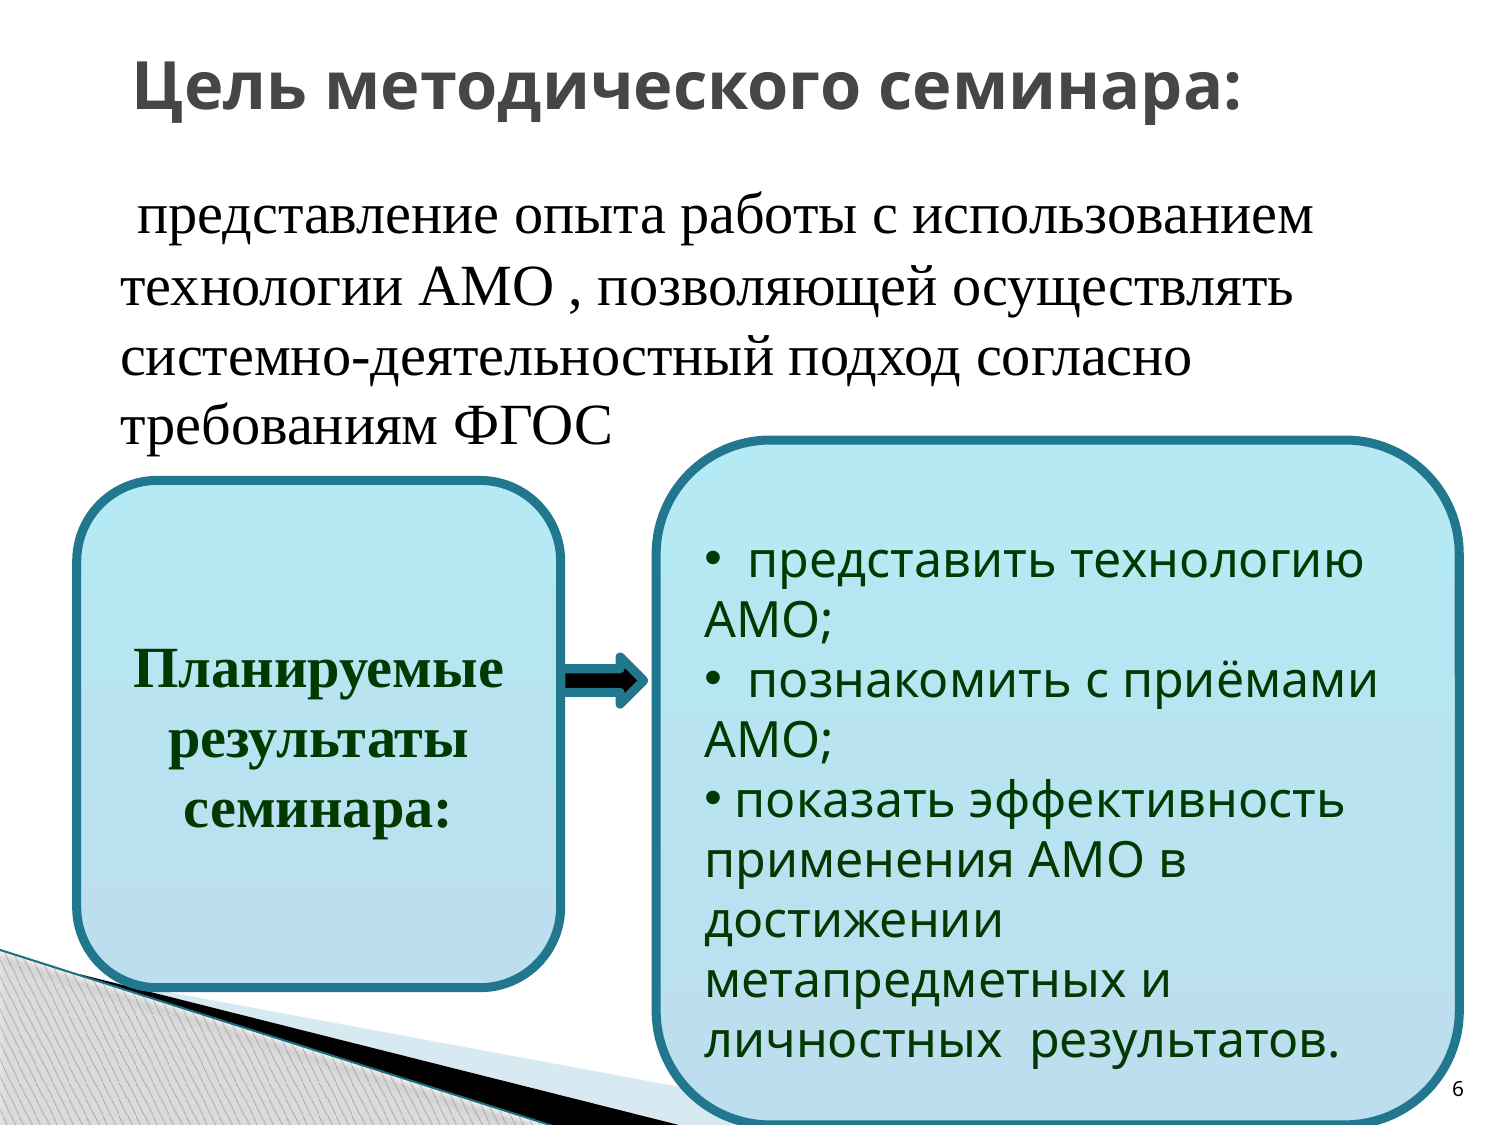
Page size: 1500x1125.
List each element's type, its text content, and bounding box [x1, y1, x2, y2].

text_box Цель методического семинара: [117, 35, 1500, 118]
text_box [556, 652, 649, 709]
title представление опыта работы с использованием технологии АМО , позволяющей осуществлять системно-деятельностный подход согласно требованиям ФГОС [105, 152, 1407, 551]
text_box Планируемые результаты семинара: [72, 475, 566, 993]
text_box представить технологию АМО; познакомить с приёмами АМО; показать эффективность применения АМО в достижении метапредметных и личностных результатов. [651, 435, 1464, 1125]
slide_number 6 [1418, 1051, 1479, 1112]
